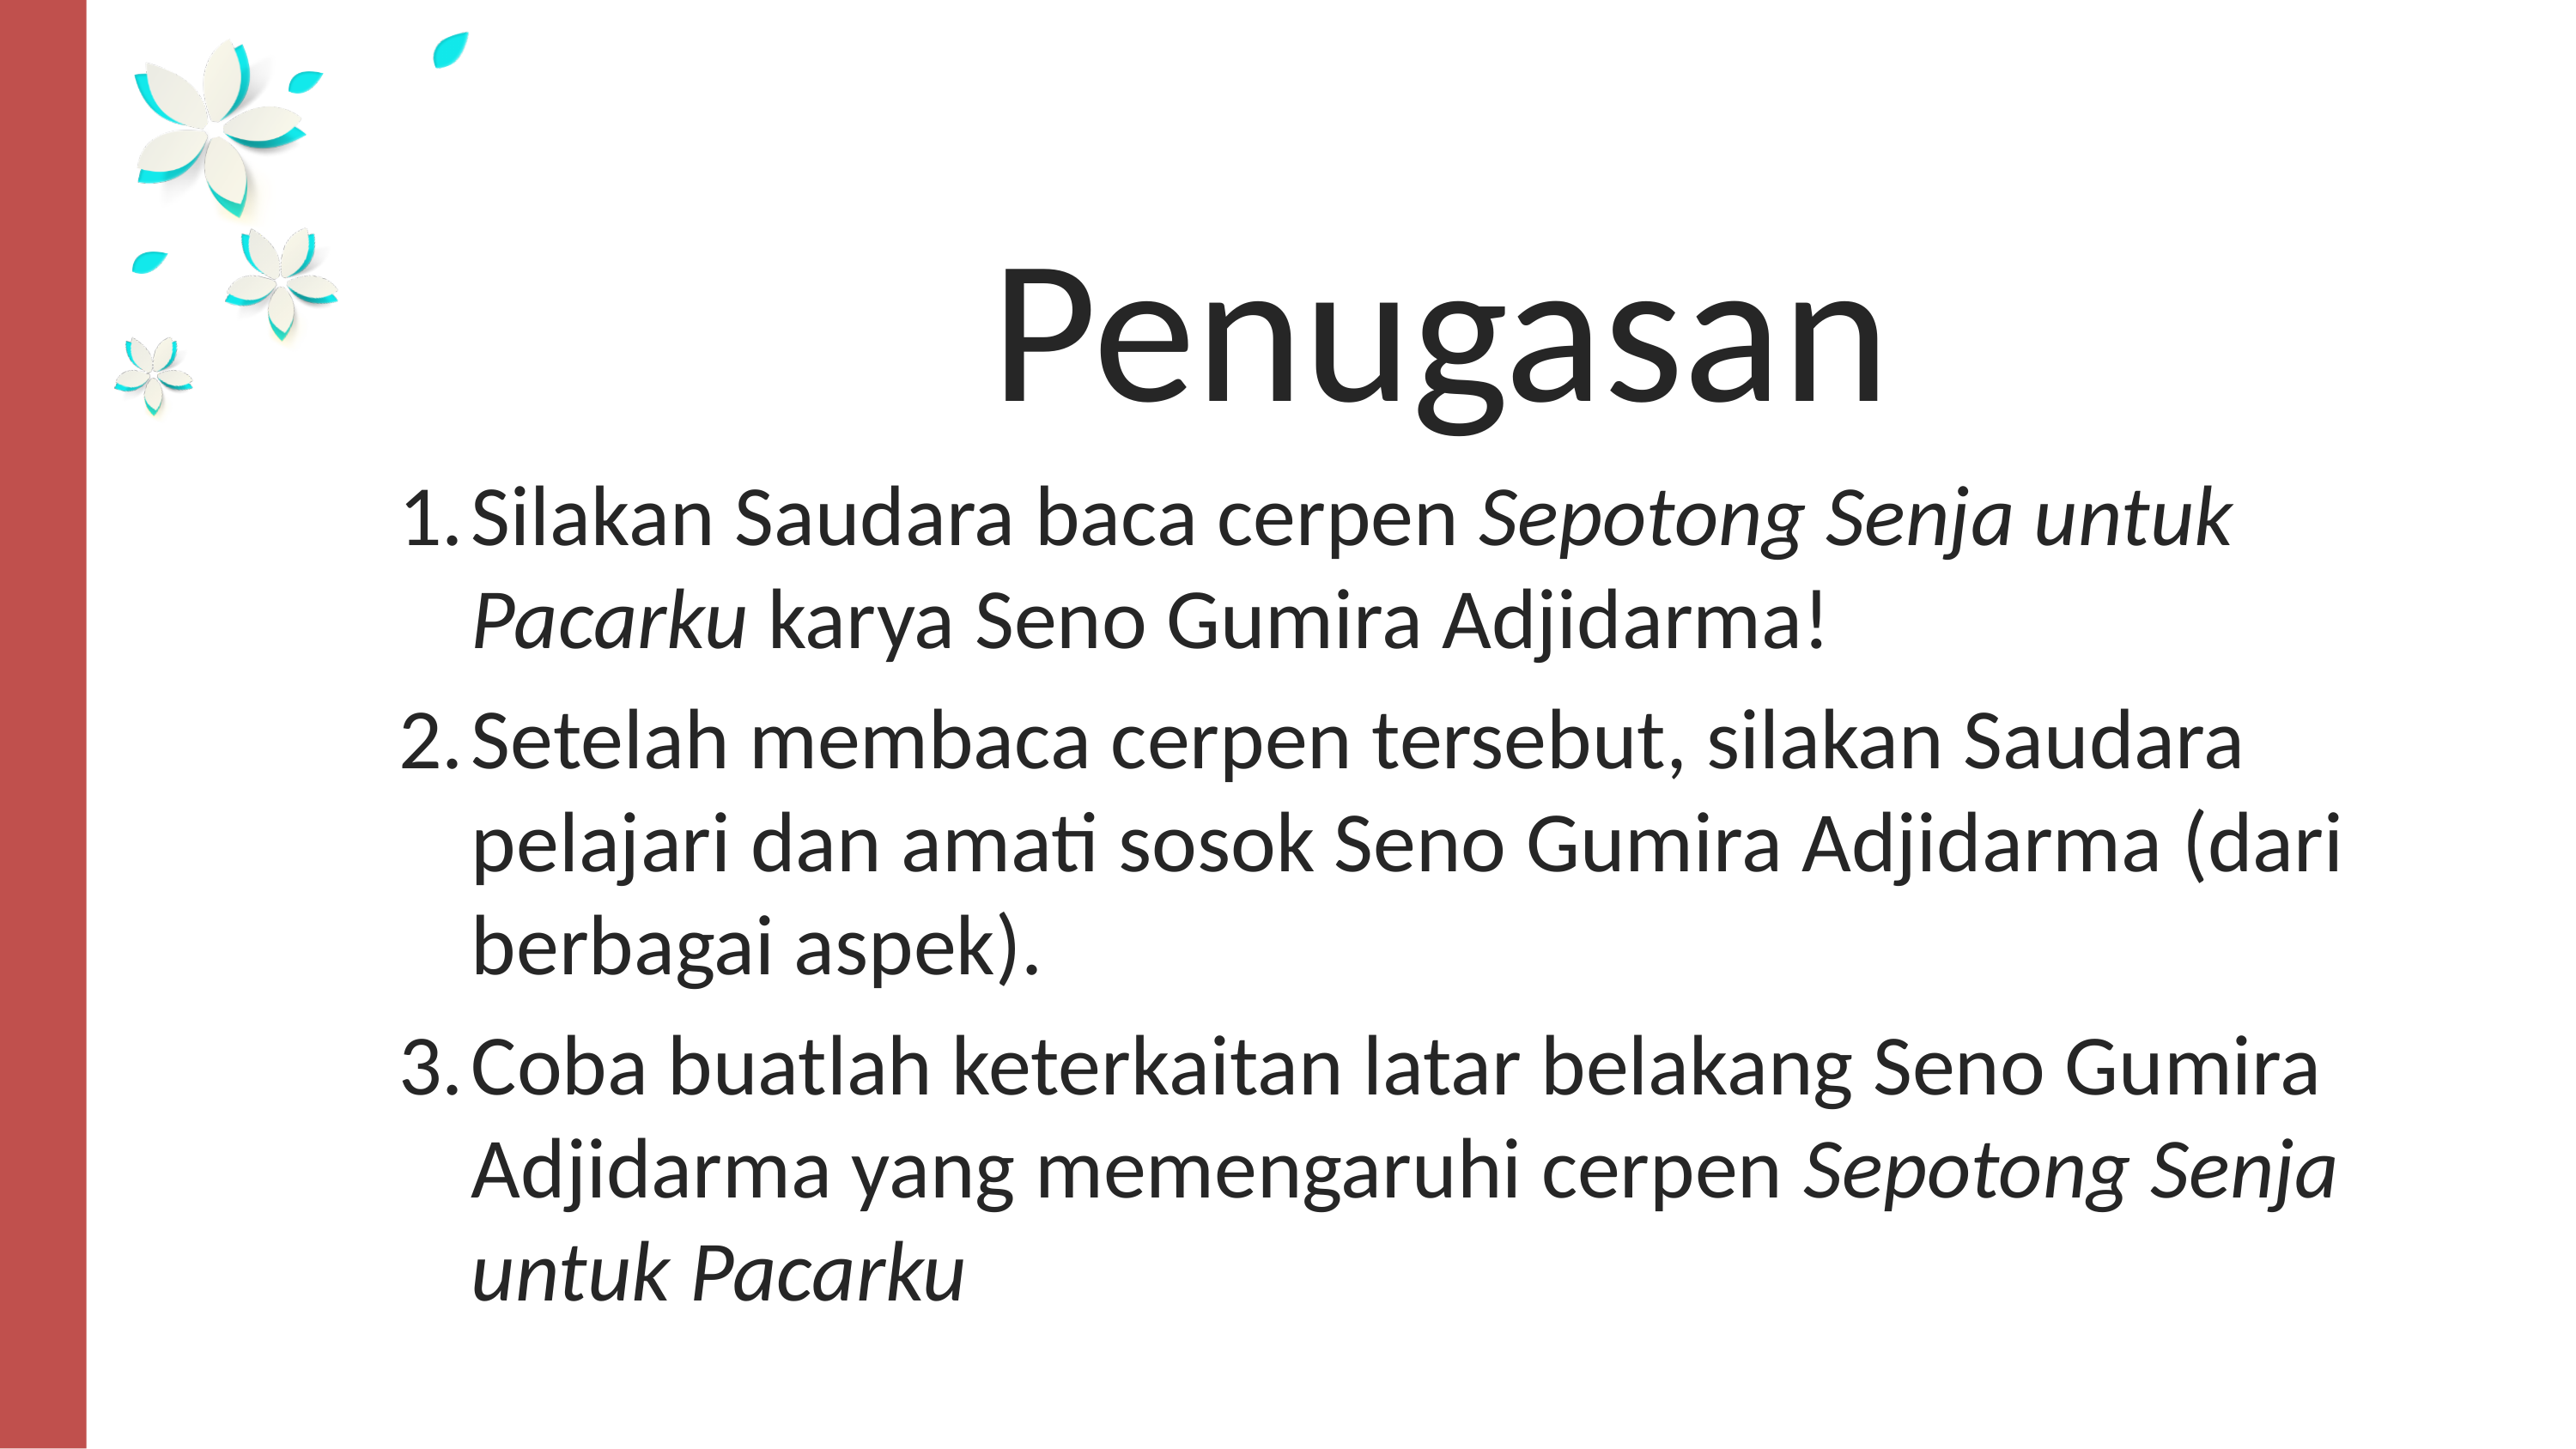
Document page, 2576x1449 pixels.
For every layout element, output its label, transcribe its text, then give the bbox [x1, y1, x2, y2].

list Penugasan Silakan Saudara baca cerpen Sepotong Senja untuk Pacarku karya Seno Gumira Adjidarma! Setelah membaca cerpen tersebut, silakan Saudara pelajari dan amati sosok Seno Gumira Adjidarma (dari berbagai aspek). Coba buatlah keterkaitan latar belakang Seno Gumira Adjidarma yang memengaruhi cerpen Sepotong Senja untuk Pacarku [386, 135, 2497, 1379]
picture [428, 30, 477, 70]
picture [107, 326, 204, 429]
picture [132, 252, 168, 274]
picture [134, 39, 354, 361]
